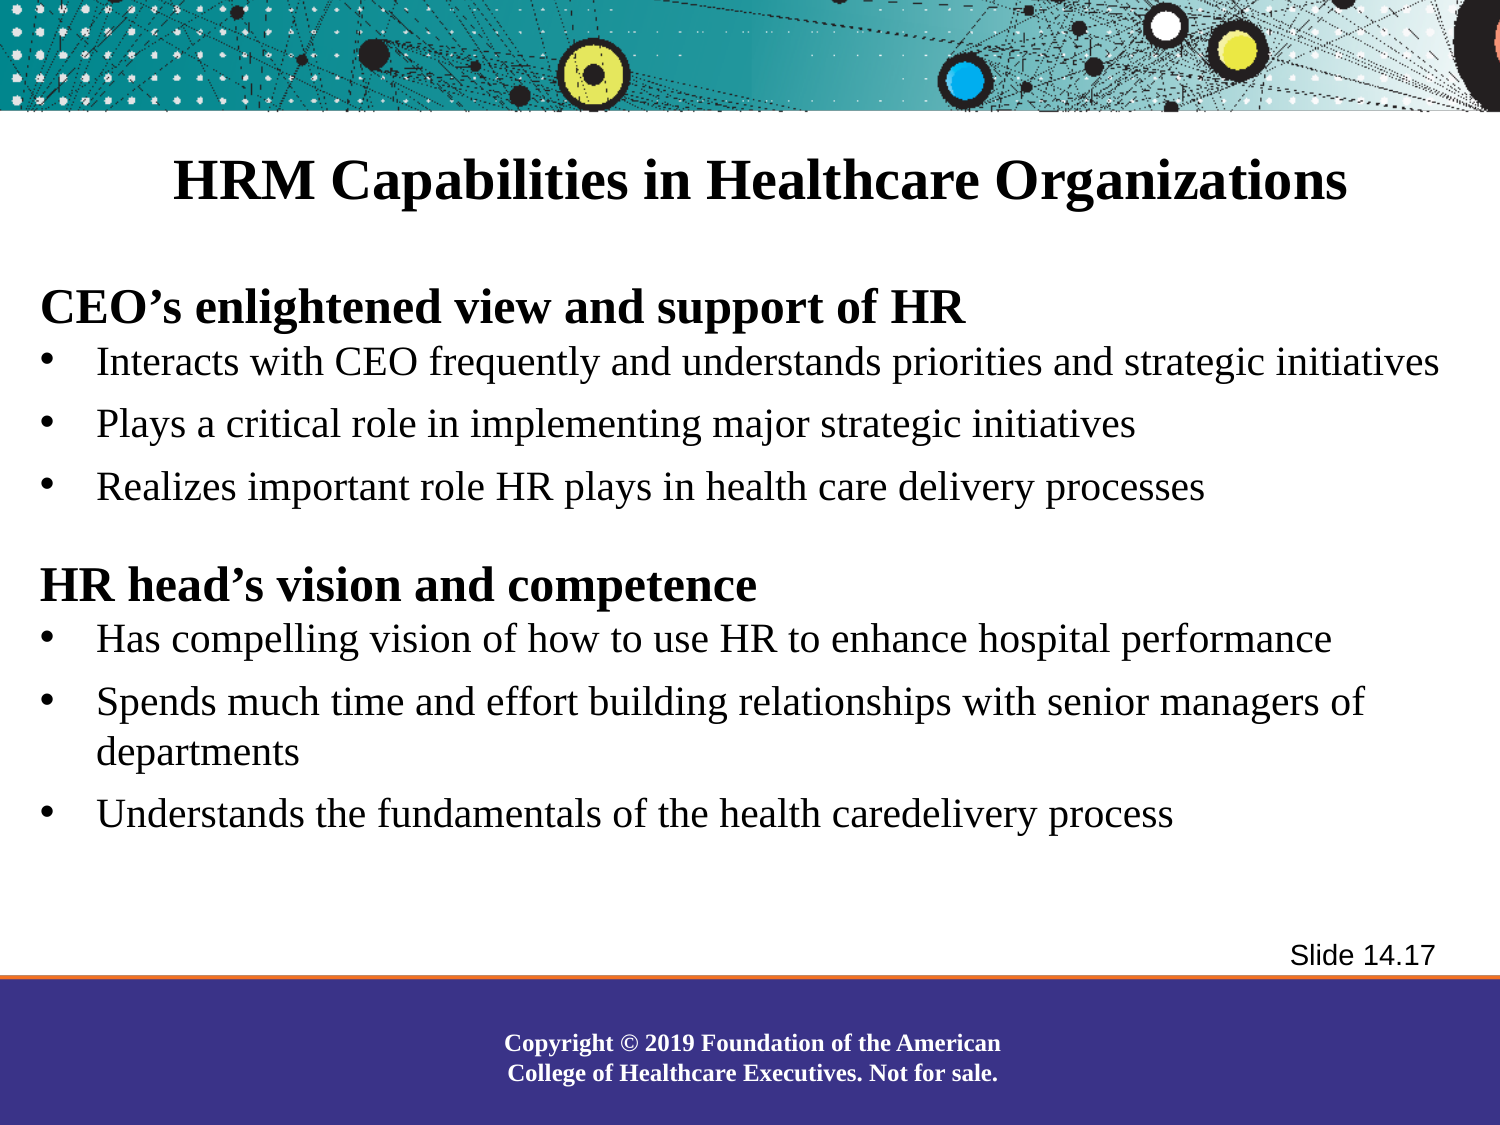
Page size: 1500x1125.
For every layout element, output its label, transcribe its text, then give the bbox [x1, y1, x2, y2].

picture [0, 0, 1500, 1125]
text_box CEO’s enlightened view and support of HR Interacts with CEO frequently and understands priorities and strategic initiatives Plays a critical role in implementing major strategic initiatives Realizes important role HR plays in health care delivery processes HR head’s vision and competence Has compelling vision of how to use HR to enhance hospital performance Spends much time and effort building relationships with senior managers of departments Understands the fundamentals of the health caredelivery process [24, 236, 1475, 882]
text_box Copyright © 2019 Foundation of the American College of Healthcare Executives. Not for sale. [482, 1026, 1024, 1087]
text_box Slide 14.17 [1275, 929, 1475, 979]
text_box HRM Capabilities in Healthcare Organizations [29, 133, 1480, 219]
